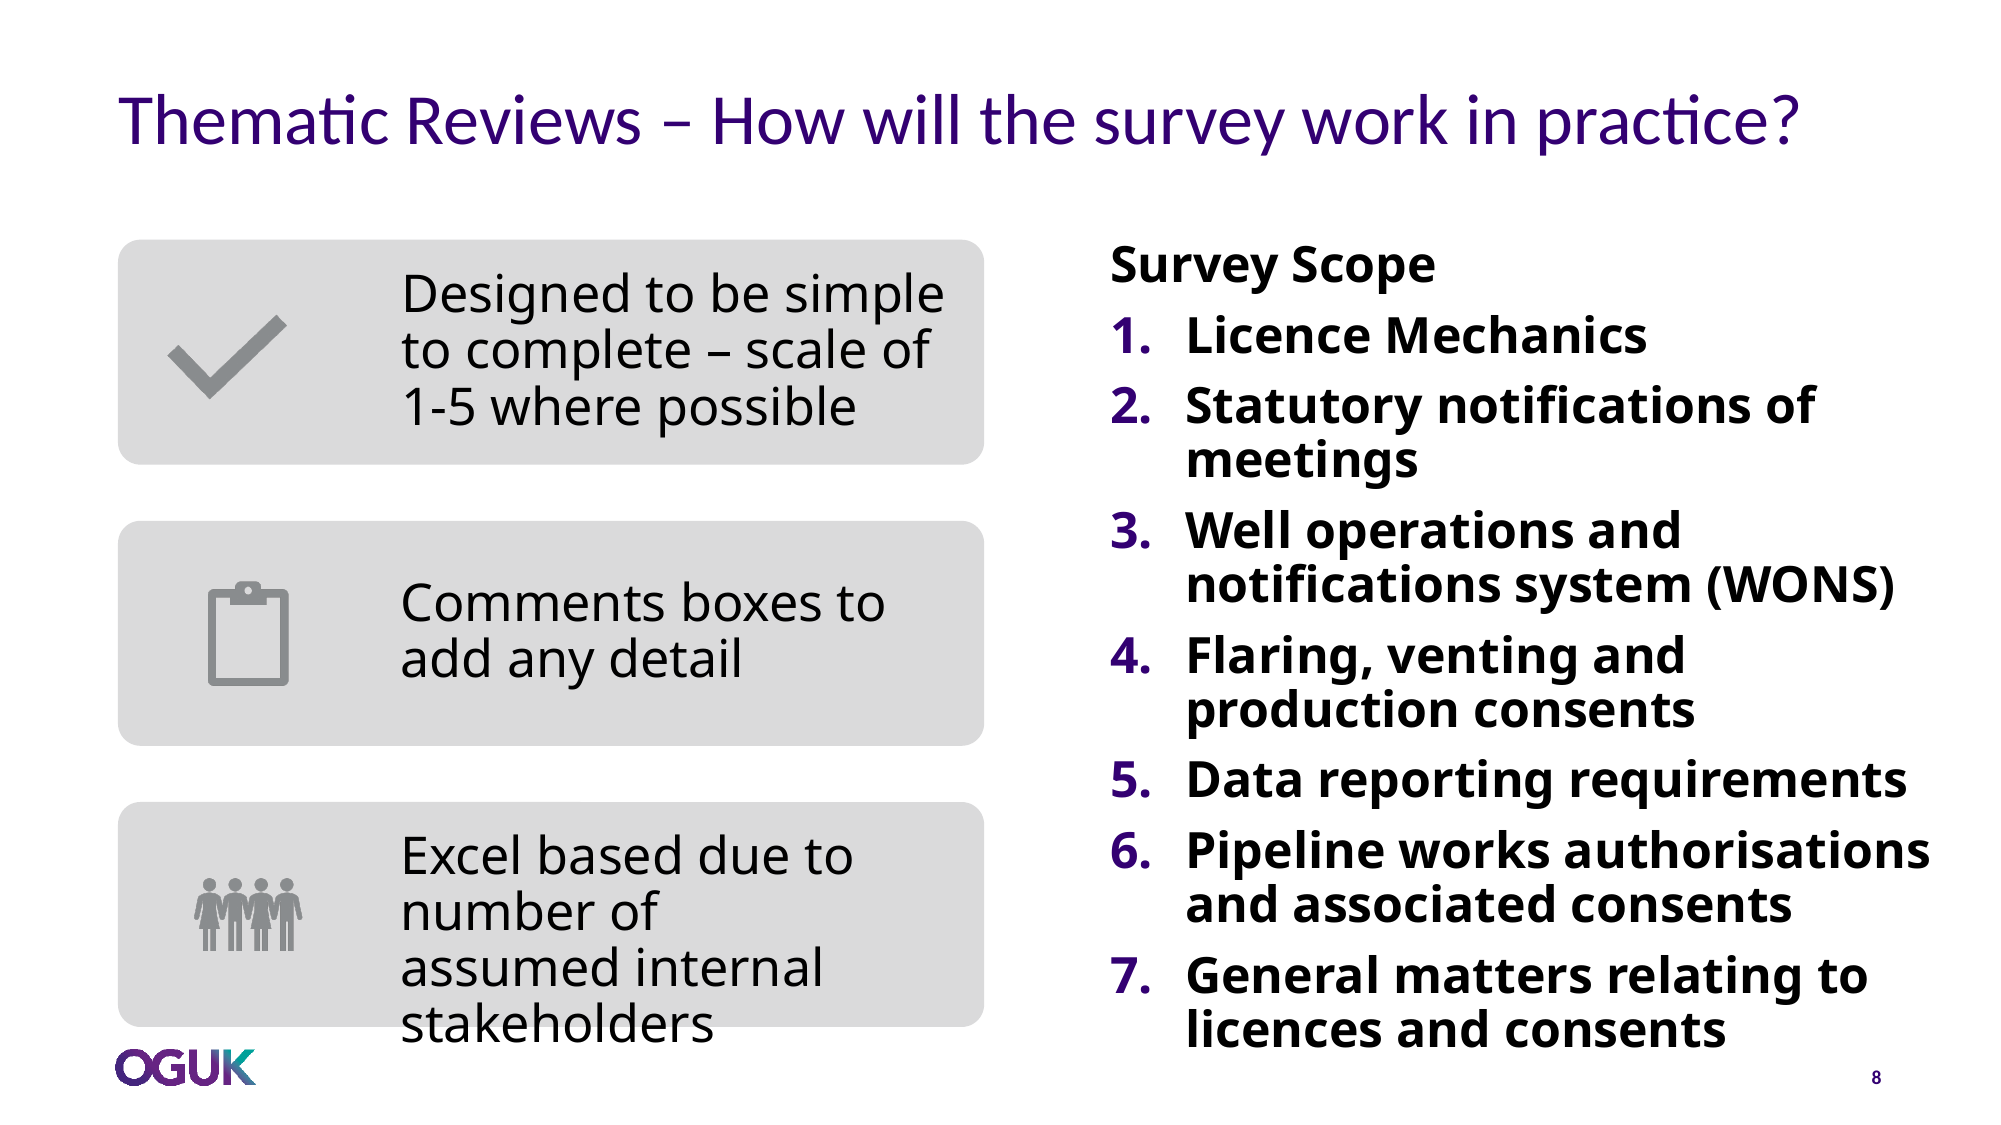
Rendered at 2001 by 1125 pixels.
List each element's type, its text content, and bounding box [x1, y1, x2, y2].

picture [102, 1038, 266, 1096]
text_box [185, 570, 311, 696]
list Designed to be simple to complete – scale of 1-5 where possible [401, 267, 955, 455]
list Excel based due to number of assumed internal stakeholders [400, 829, 881, 1008]
list Survey Scope Licence Mechanics Statutory notifications of meetings Well operations and notifications system (WONS) Flaring, venting and production consents Data reporting requirements Pipeline works authorisations and associated consents General matters relating to licences and consents [1110, 239, 1941, 1028]
text_box [164, 294, 290, 419]
text_box [185, 852, 311, 977]
list Comments boxes to add any detail [400, 576, 931, 694]
title Thematic Reviews – How will the survey work in practice? [118, 50, 1882, 193]
